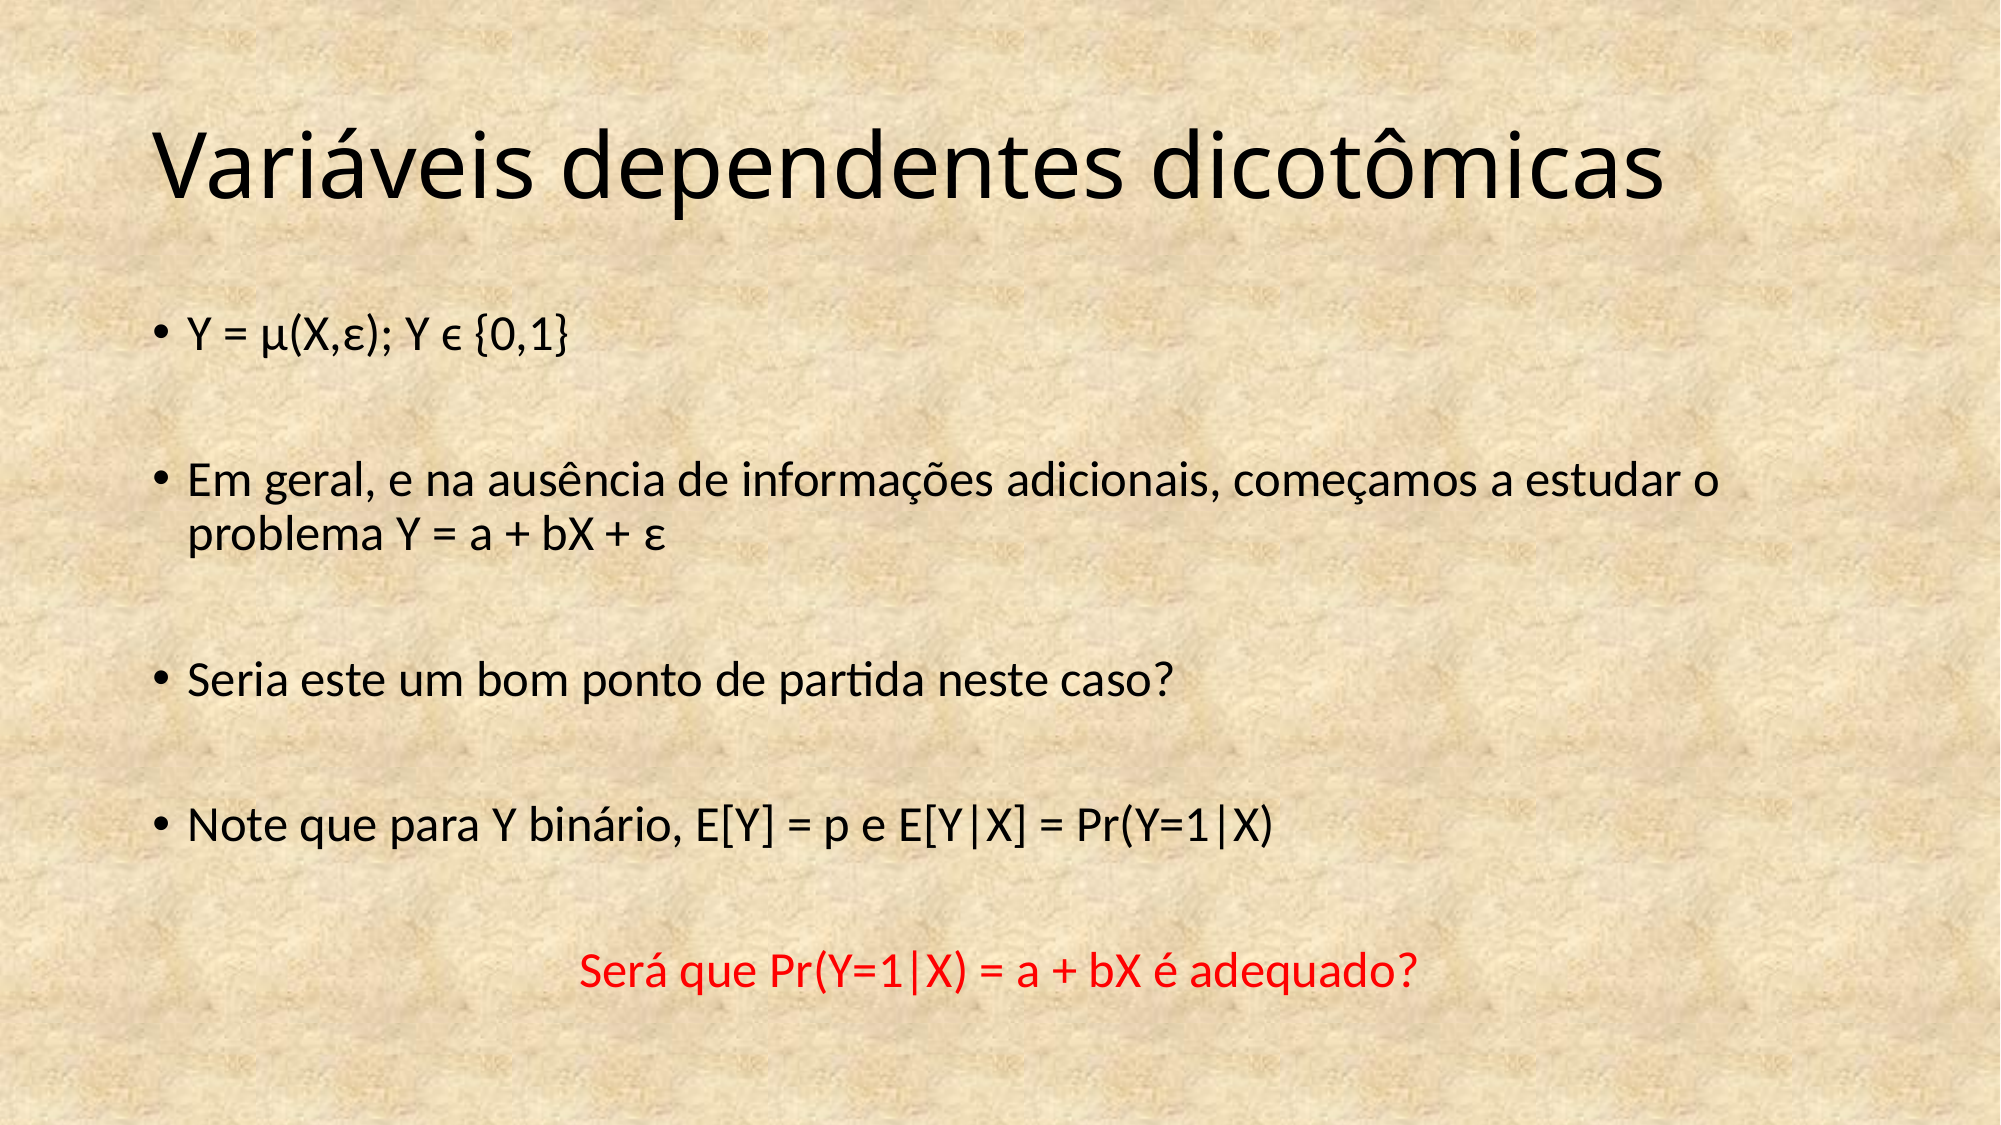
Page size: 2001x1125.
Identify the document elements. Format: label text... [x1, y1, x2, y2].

picture [0, 0, 2001, 1125]
list Y = μ(X,ε); Y ϵ {0,1} Em geral, e na ausência de informações adicionais, começamos a estudar o problema Y = a + bX + ε Seria este um bom ponto de partida neste caso? Note que para Y binário, E[Y] = p e E[Y|X] = Pr(Y=1|X) Será que Pr(Y=1|X) = a + bX é adequado? [137, 299, 1863, 1014]
title Variáveis dependentes dicotômicas [137, 59, 1863, 278]
